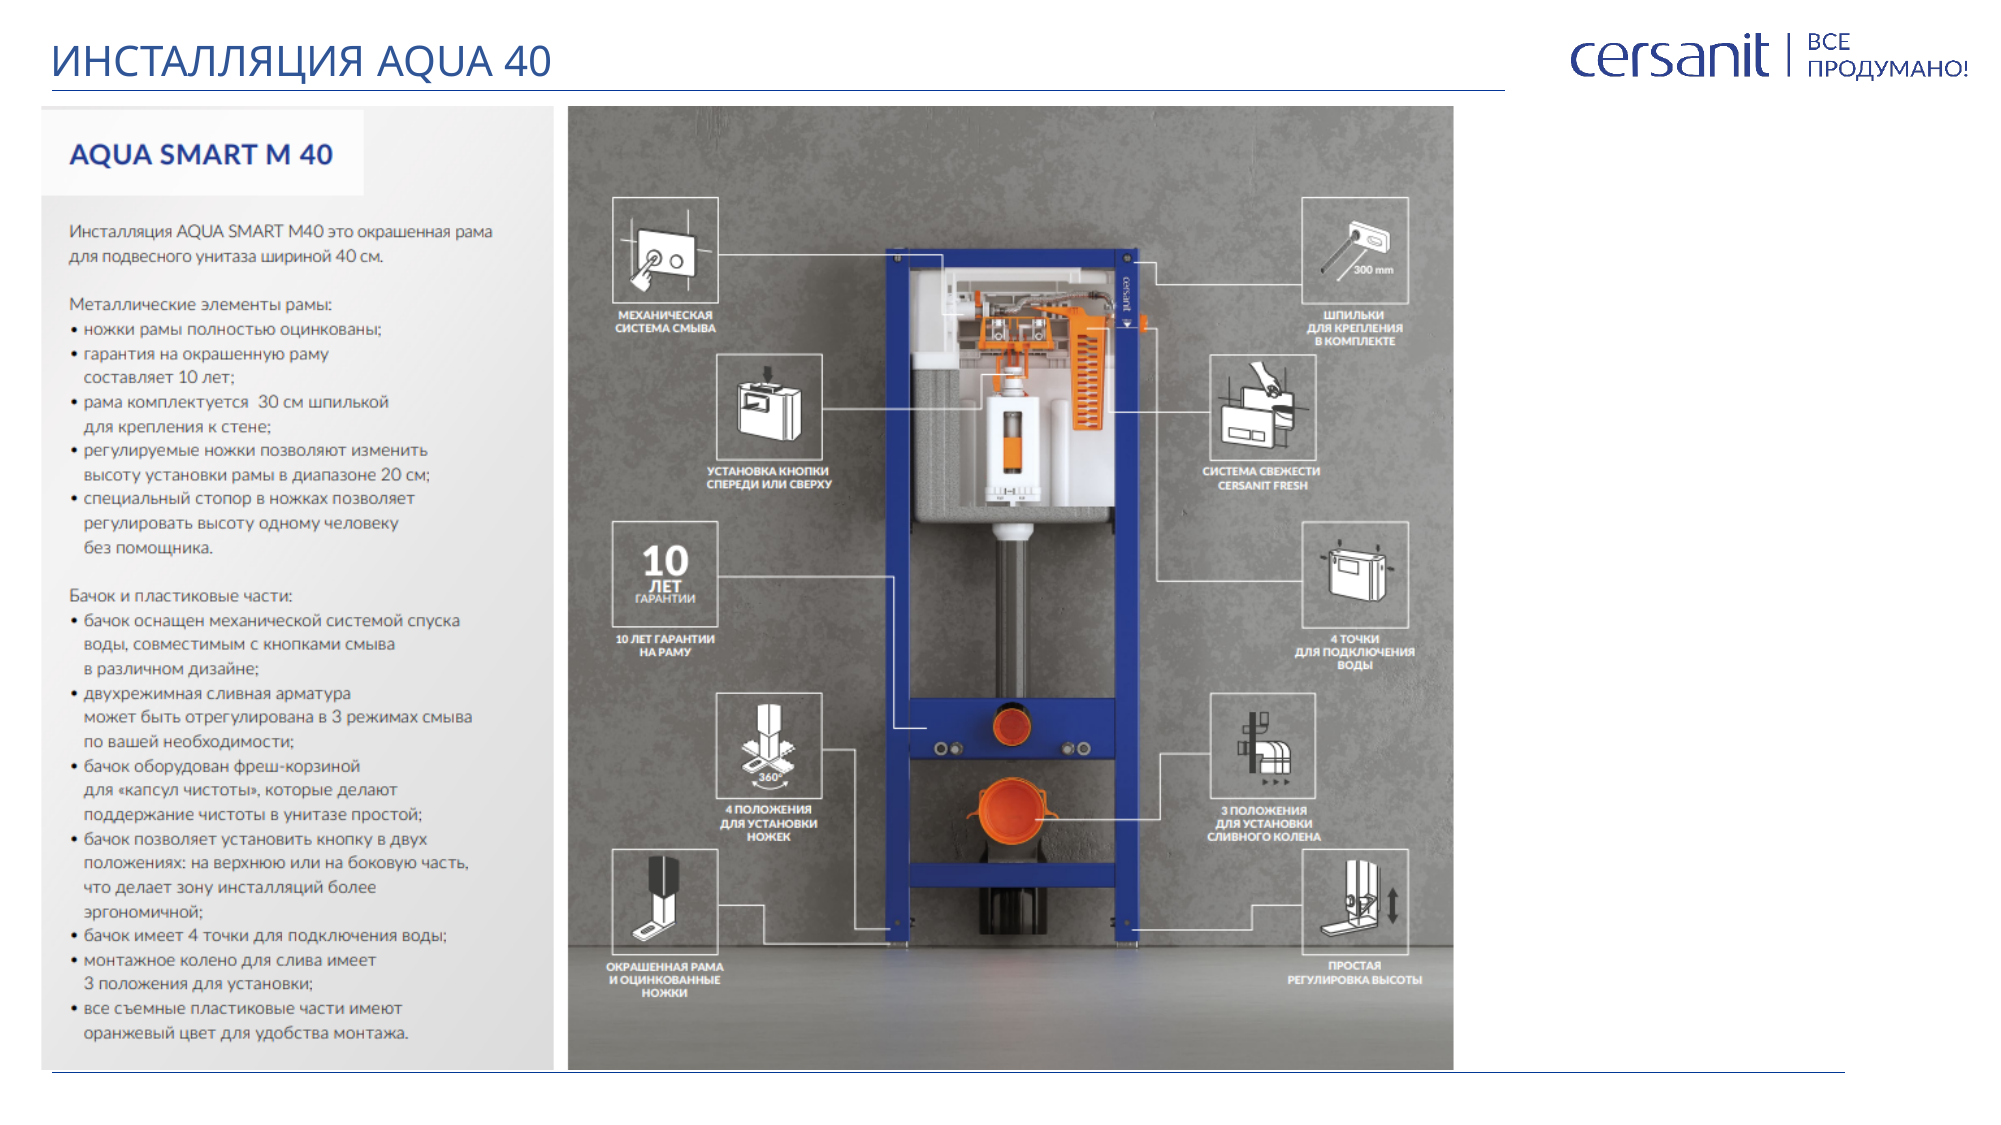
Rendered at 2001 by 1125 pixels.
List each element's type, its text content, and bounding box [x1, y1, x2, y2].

picture [35, 106, 1455, 1070]
text_box ИНСТАЛЛЯЦИЯ AQUA 40 [35, 38, 1594, 88]
picture [1537, 0, 2000, 110]
